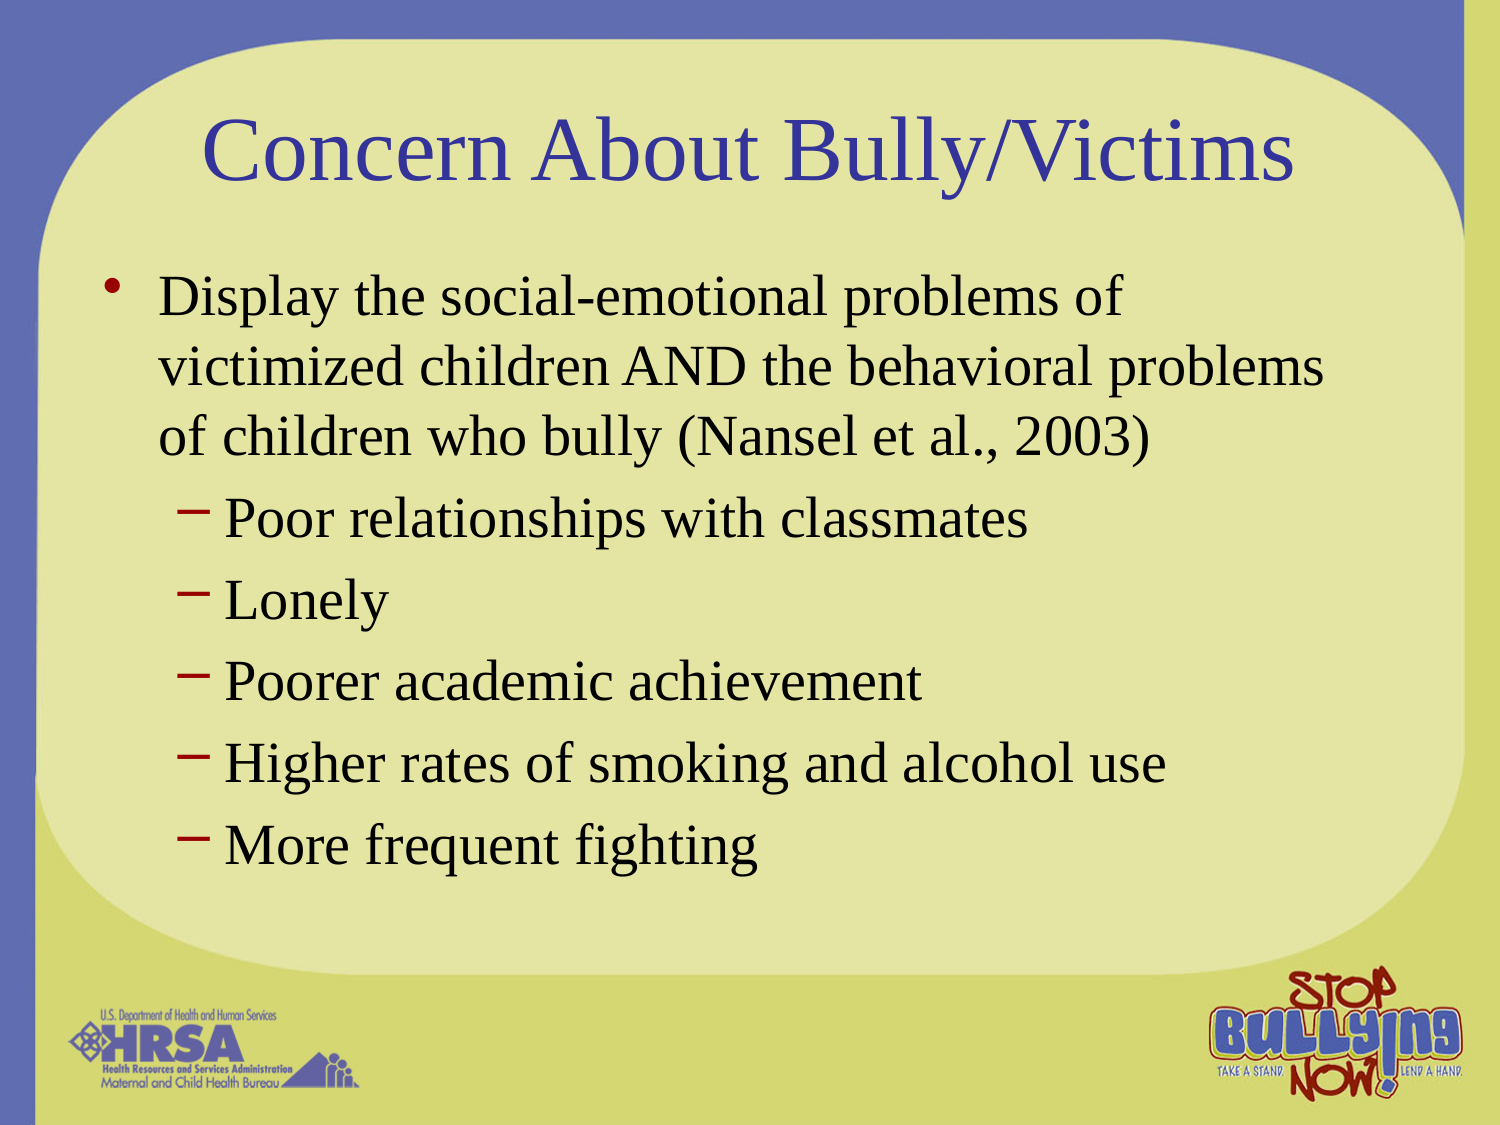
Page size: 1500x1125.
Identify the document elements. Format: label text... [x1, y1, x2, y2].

picture [0, 0, 1500, 1125]
list Display the social-emotional problems of victimized children AND the behavioral problems of children who bully (Nansel et al., 2003) Poor relationships with classmates Lonely Poorer academic achievement Higher rates of smoking and alcohol use More frequent fighting [87, 249, 1363, 926]
title Concern About Bully/Victims [112, 49, 1388, 238]
